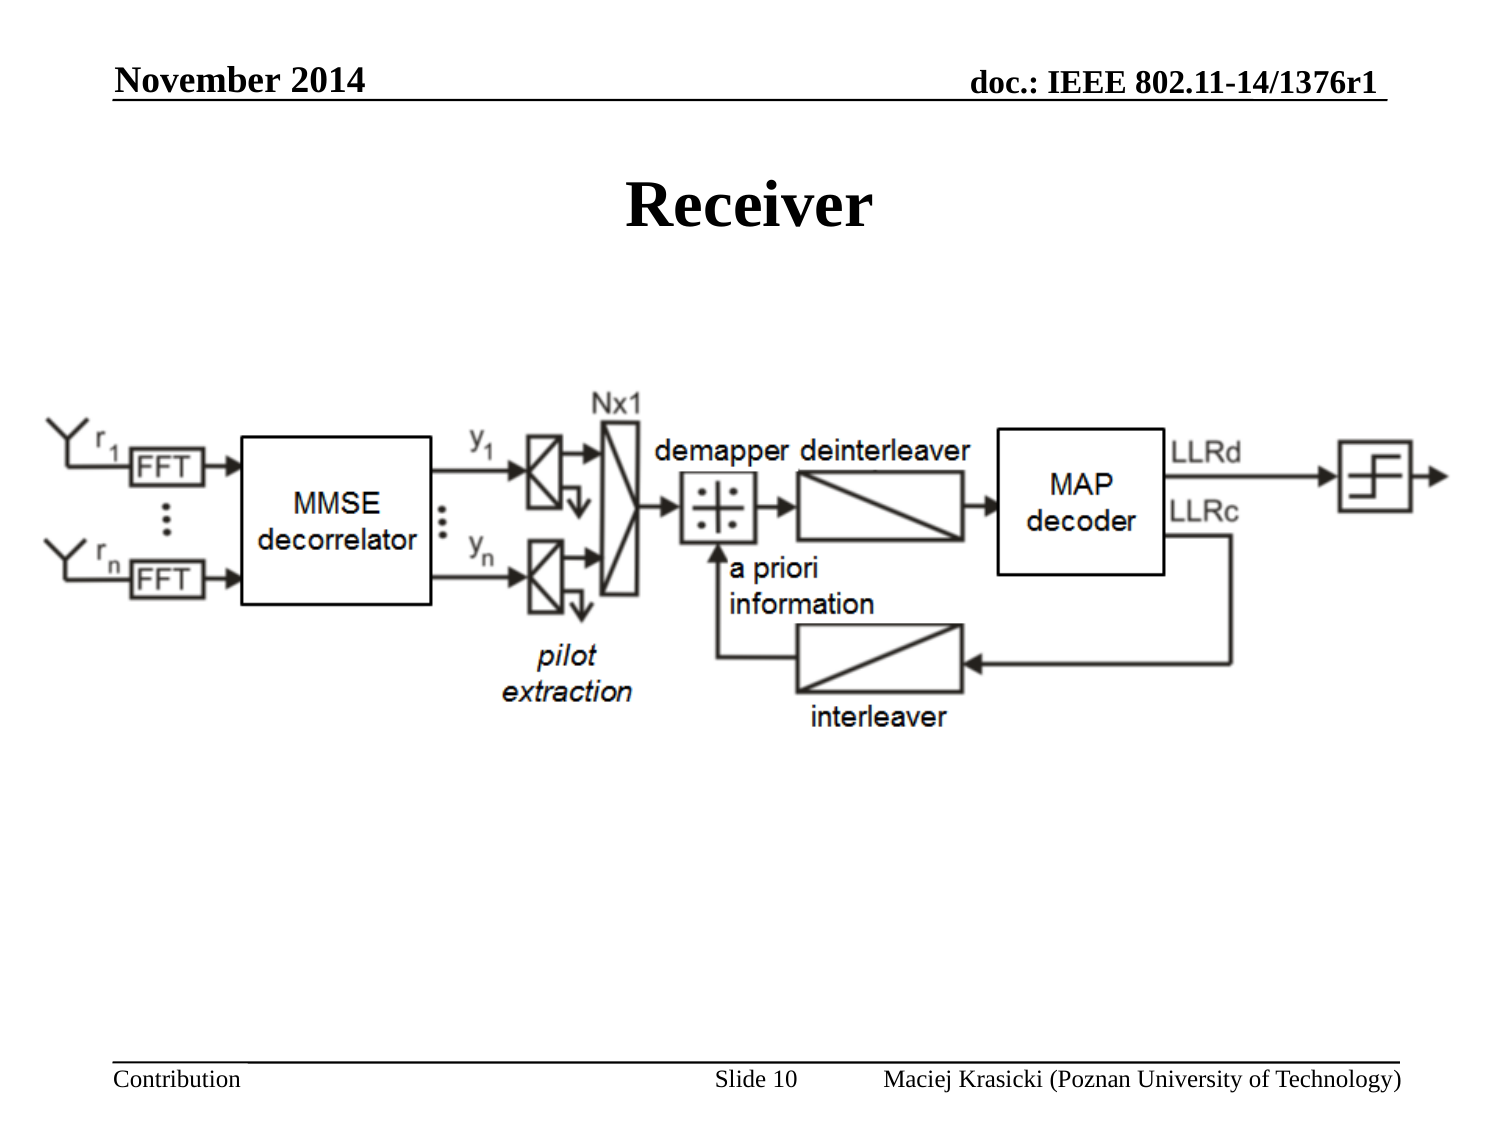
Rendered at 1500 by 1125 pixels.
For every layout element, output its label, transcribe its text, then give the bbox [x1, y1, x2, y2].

footer Maciej Krasicki (Poznan University of Technology) [875, 1061, 1402, 1093]
picture [41, 373, 1458, 752]
slide_number Slide 10 [712, 1061, 800, 1093]
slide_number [114, 54, 368, 101]
title Receiver [112, 112, 1388, 288]
